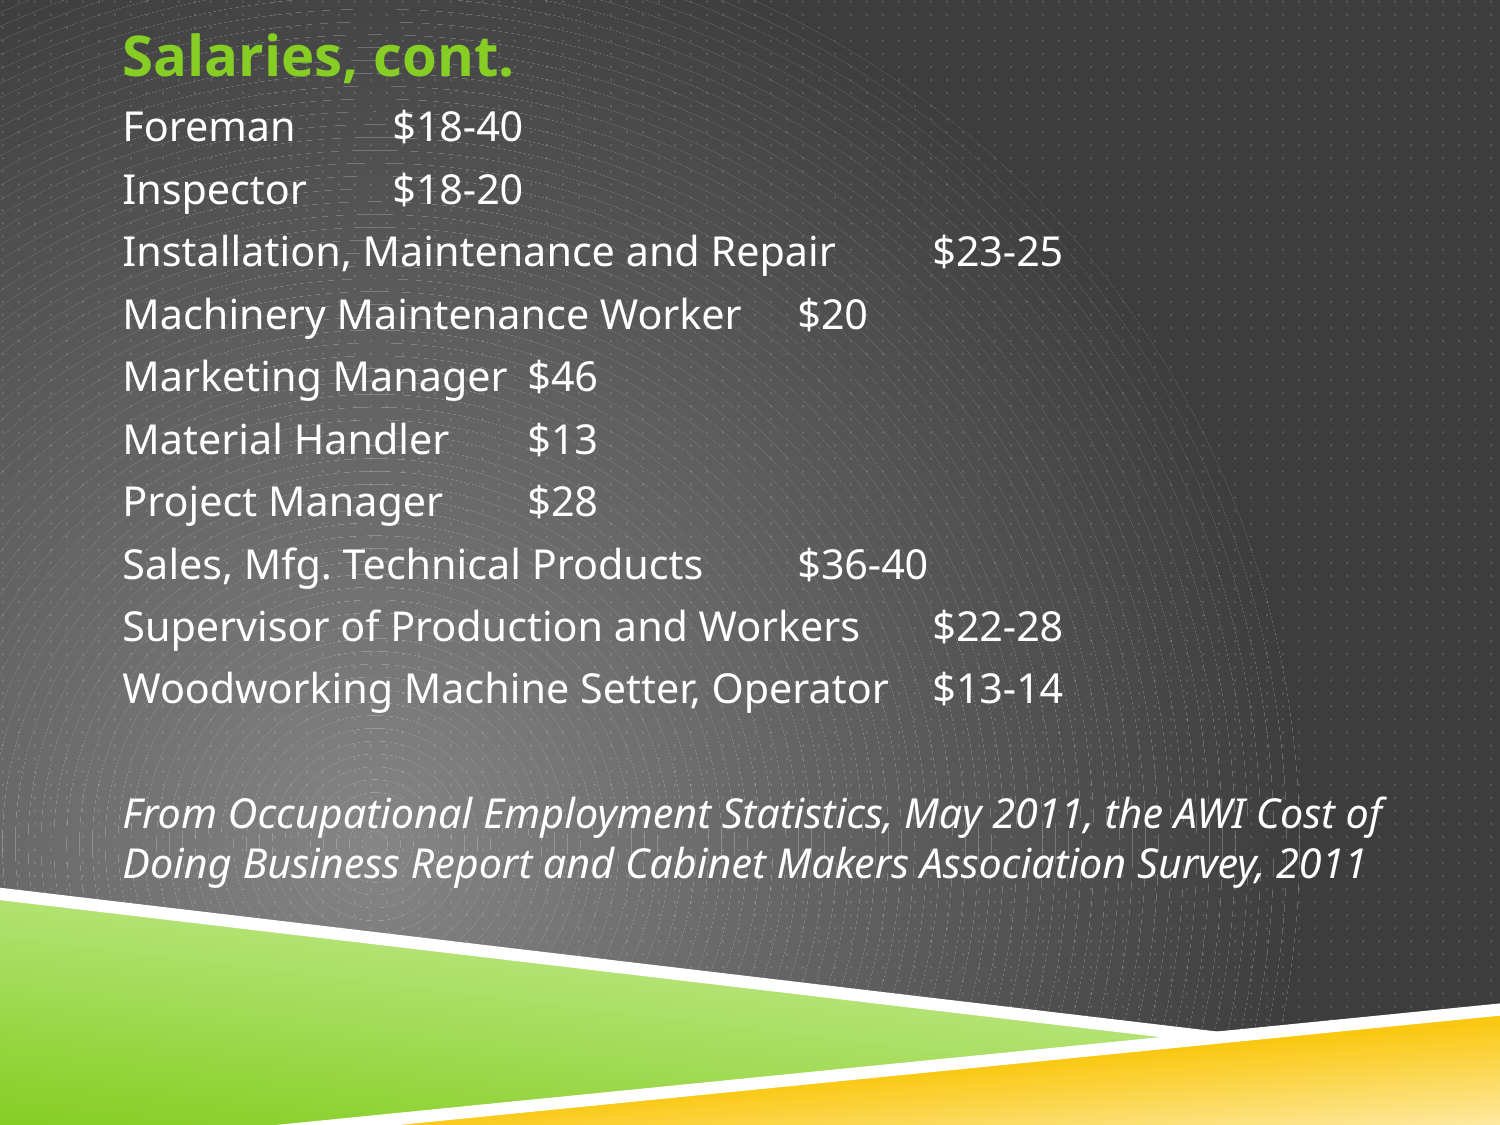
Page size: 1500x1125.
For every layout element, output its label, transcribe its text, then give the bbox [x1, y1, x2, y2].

list Salaries, cont. Foreman $18-40 Inspector $18-20 Installation, Maintenance and Repair $23-25 Machinery Maintenance Worker $20 Marketing Manager $46 Material Handler $13 Project Manager $28 Sales, Mfg. Technical Products $36-40 Supervisor of Production and Workers $22-28 Woodworking Machine Setter, Operator $13-14 From Occupational Employment Statistics, May 2011, the AWI Cost of Doing Business Report and Cabinet Makers Association Survey, 2011 [112, 12, 1388, 938]
